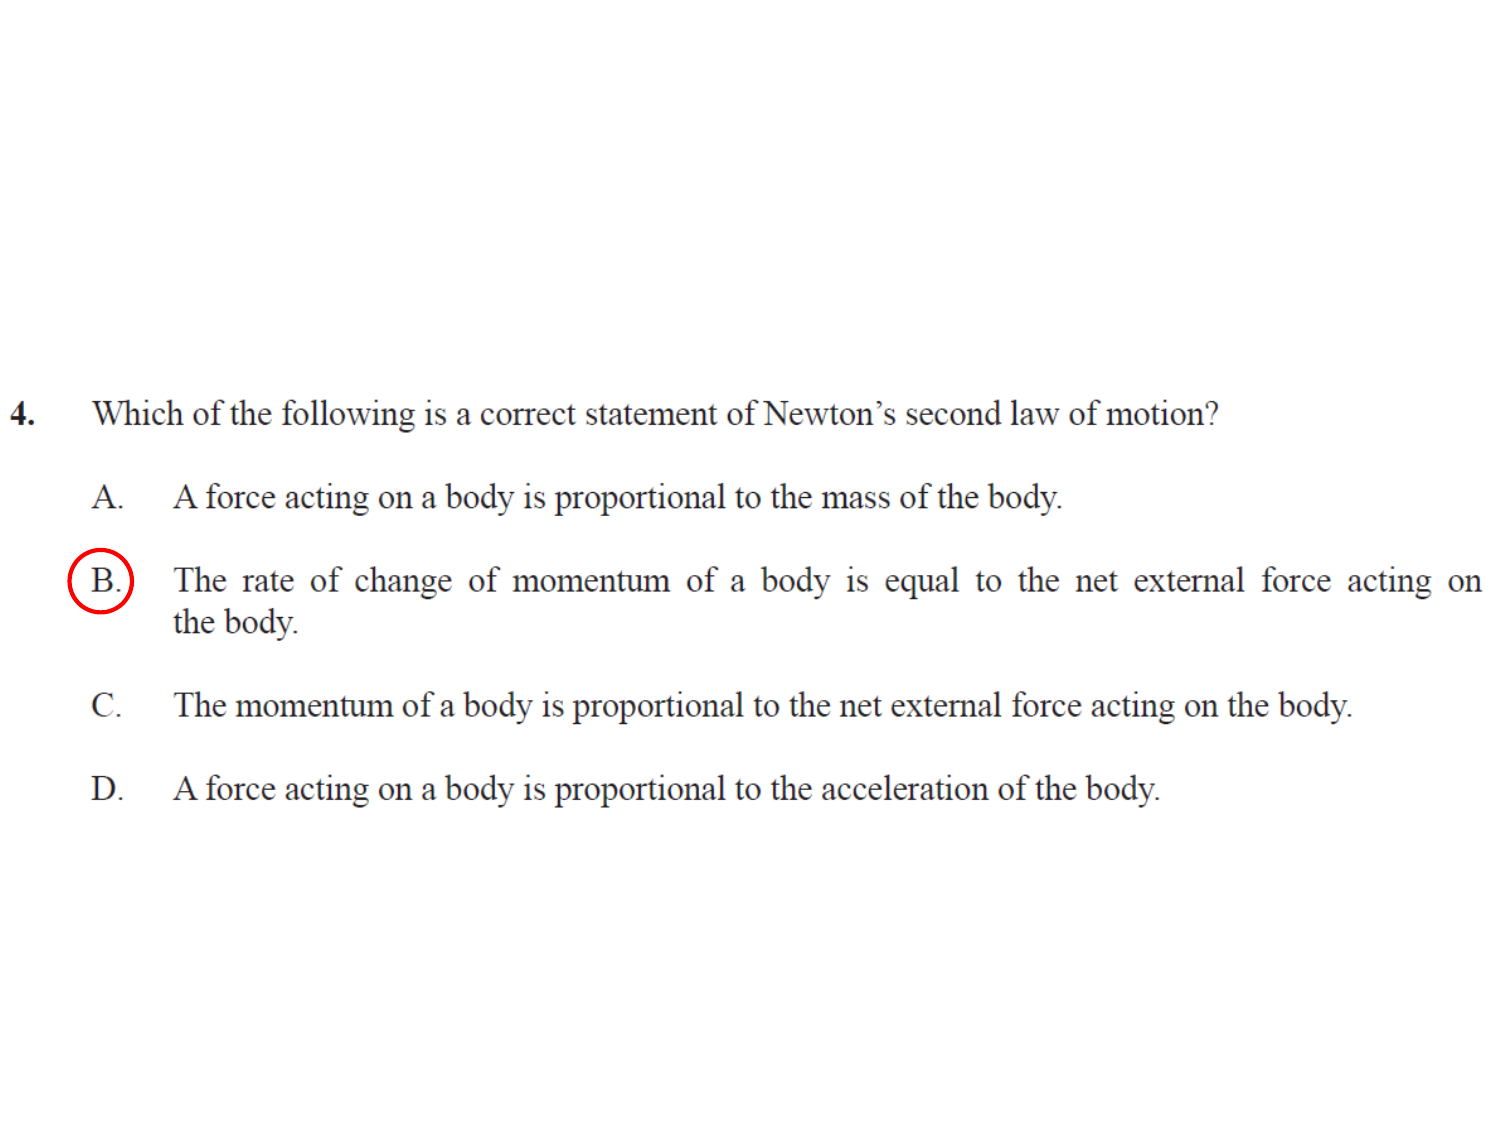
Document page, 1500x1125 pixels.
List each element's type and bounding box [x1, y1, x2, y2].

picture [0, 391, 1500, 843]
